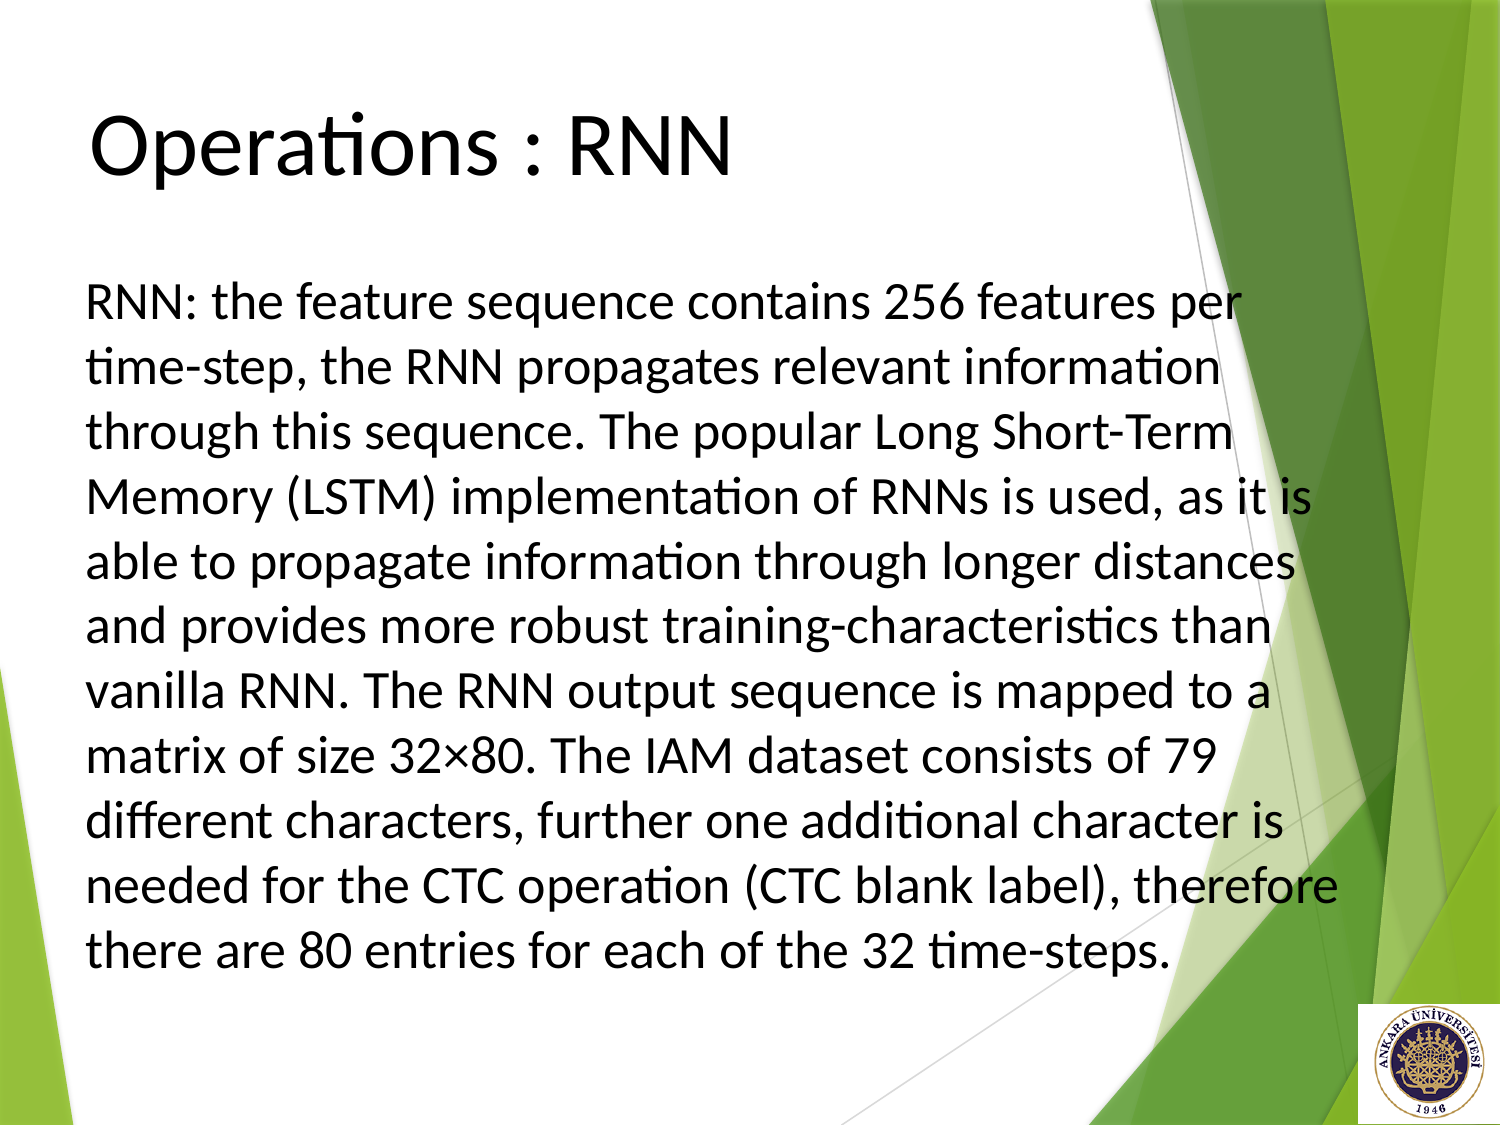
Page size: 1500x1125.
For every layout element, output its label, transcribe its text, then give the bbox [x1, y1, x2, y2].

text_box Operations : RNN [75, 45, 1425, 233]
text_box RNN: the feature sequence contains 256 features per time-step, the RNN propagates relevant information through this sequence. The popular Long Short-Term Memory (LSTM) implementation of RNNs is used, as it is able to propagate information through longer distances and provides more robust training-characteristics than vanilla RNN. The RNN output sequence is mapped to a matrix of size 32×80. The IAM dataset consists of 79 different characters, further one additional character is needed for the CTC operation (CTC blank label), therefore there are 80 entries for each of the 32 time-steps. [70, 258, 1373, 1001]
picture [1358, 1004, 1500, 1124]
